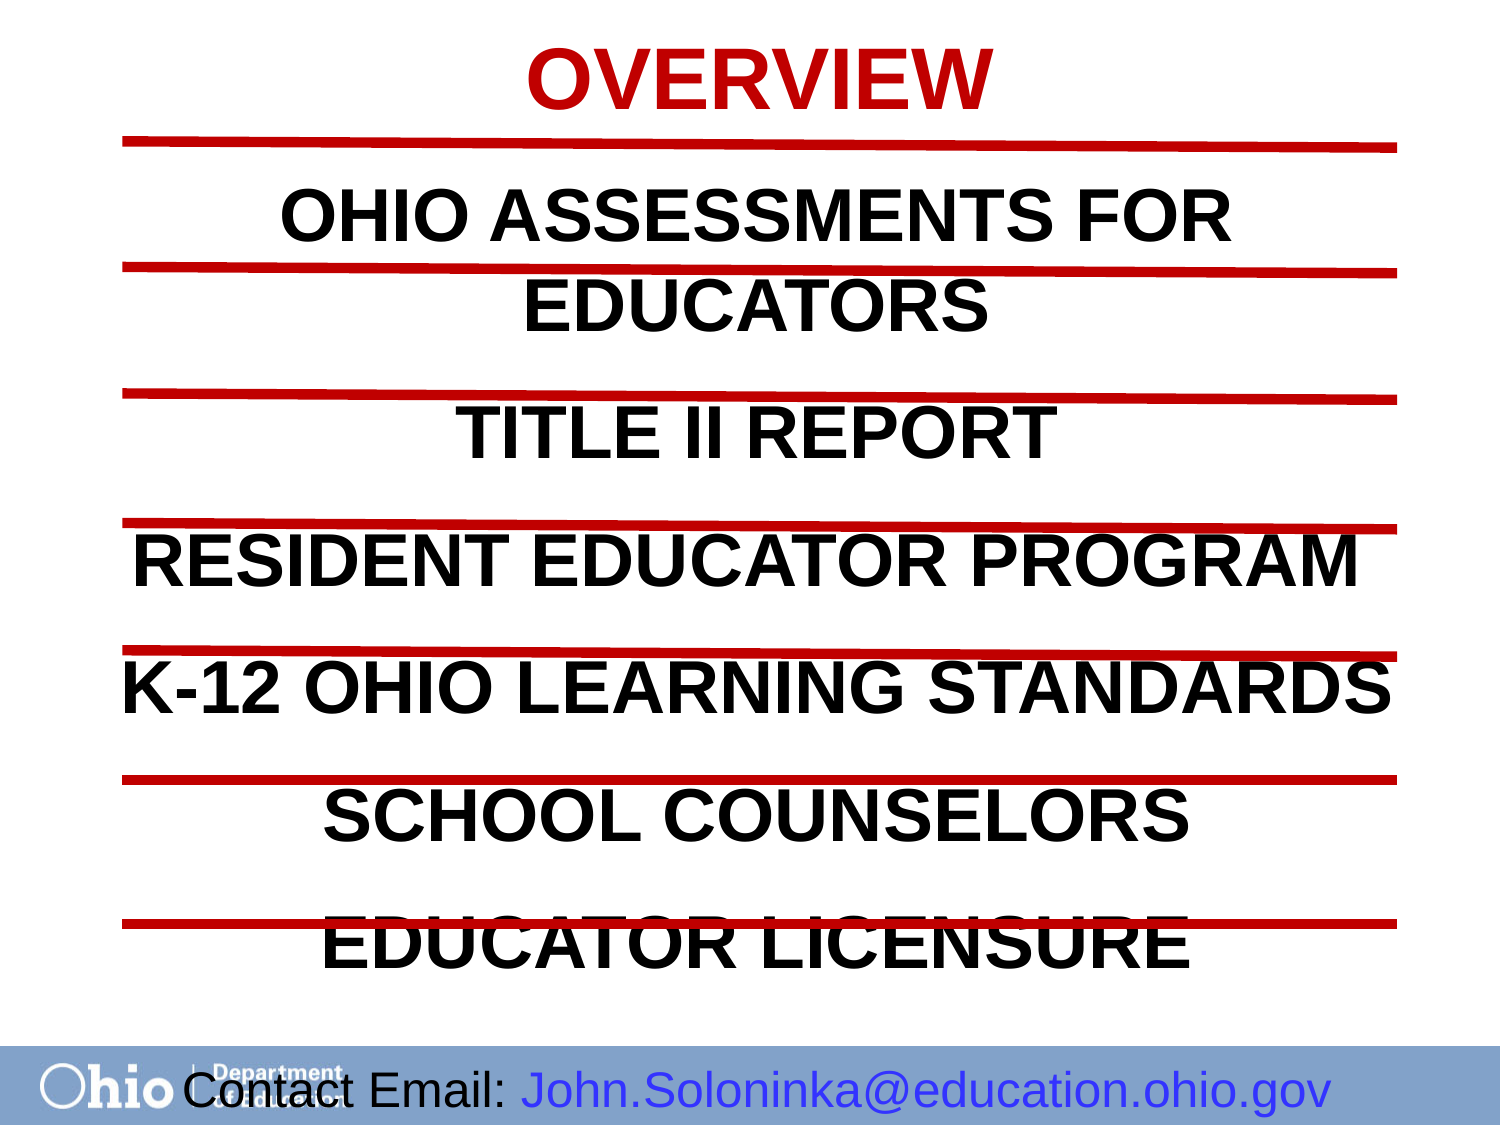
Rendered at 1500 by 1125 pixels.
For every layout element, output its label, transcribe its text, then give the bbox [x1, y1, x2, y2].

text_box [122, 266, 1398, 274]
title Overview [84, 21, 1435, 128]
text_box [122, 522, 1398, 530]
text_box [122, 141, 1398, 148]
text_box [122, 393, 1398, 401]
list Ohio Assessments for Educators Title II Report Resident Educator Program K-12 Ohio Learning Standards School Counselors Educator Licensure Contact Email: John.Soloninka@education.ohio.gov [104, 166, 1410, 1069]
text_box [122, 650, 1398, 657]
picture [0, 1046, 1500, 1125]
